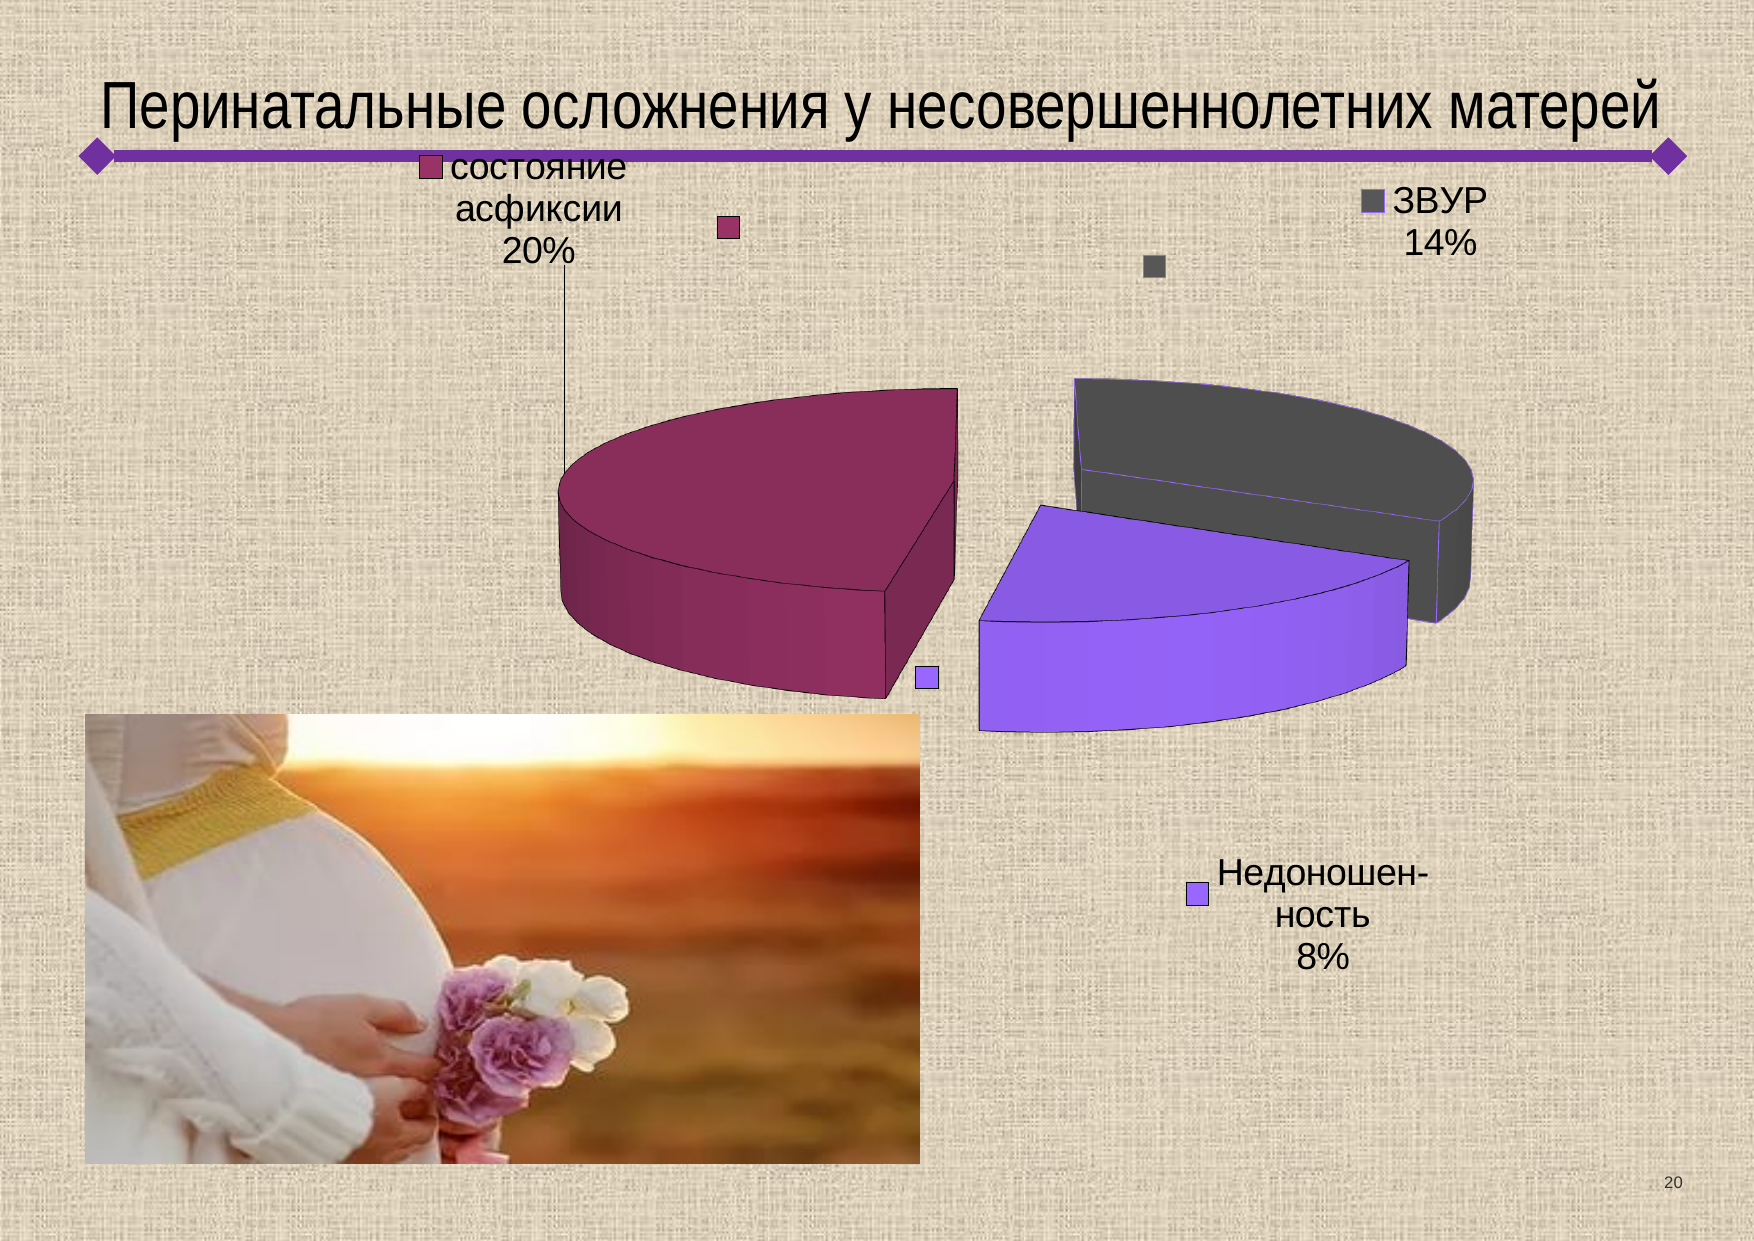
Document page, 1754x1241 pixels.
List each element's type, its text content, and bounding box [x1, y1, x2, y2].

picture [0, 0, 1754, 1241]
text_box Перинатальные осложнения у несовершеннолетних матерей [85, 54, 1704, 144]
chart [85, 144, 1703, 1164]
